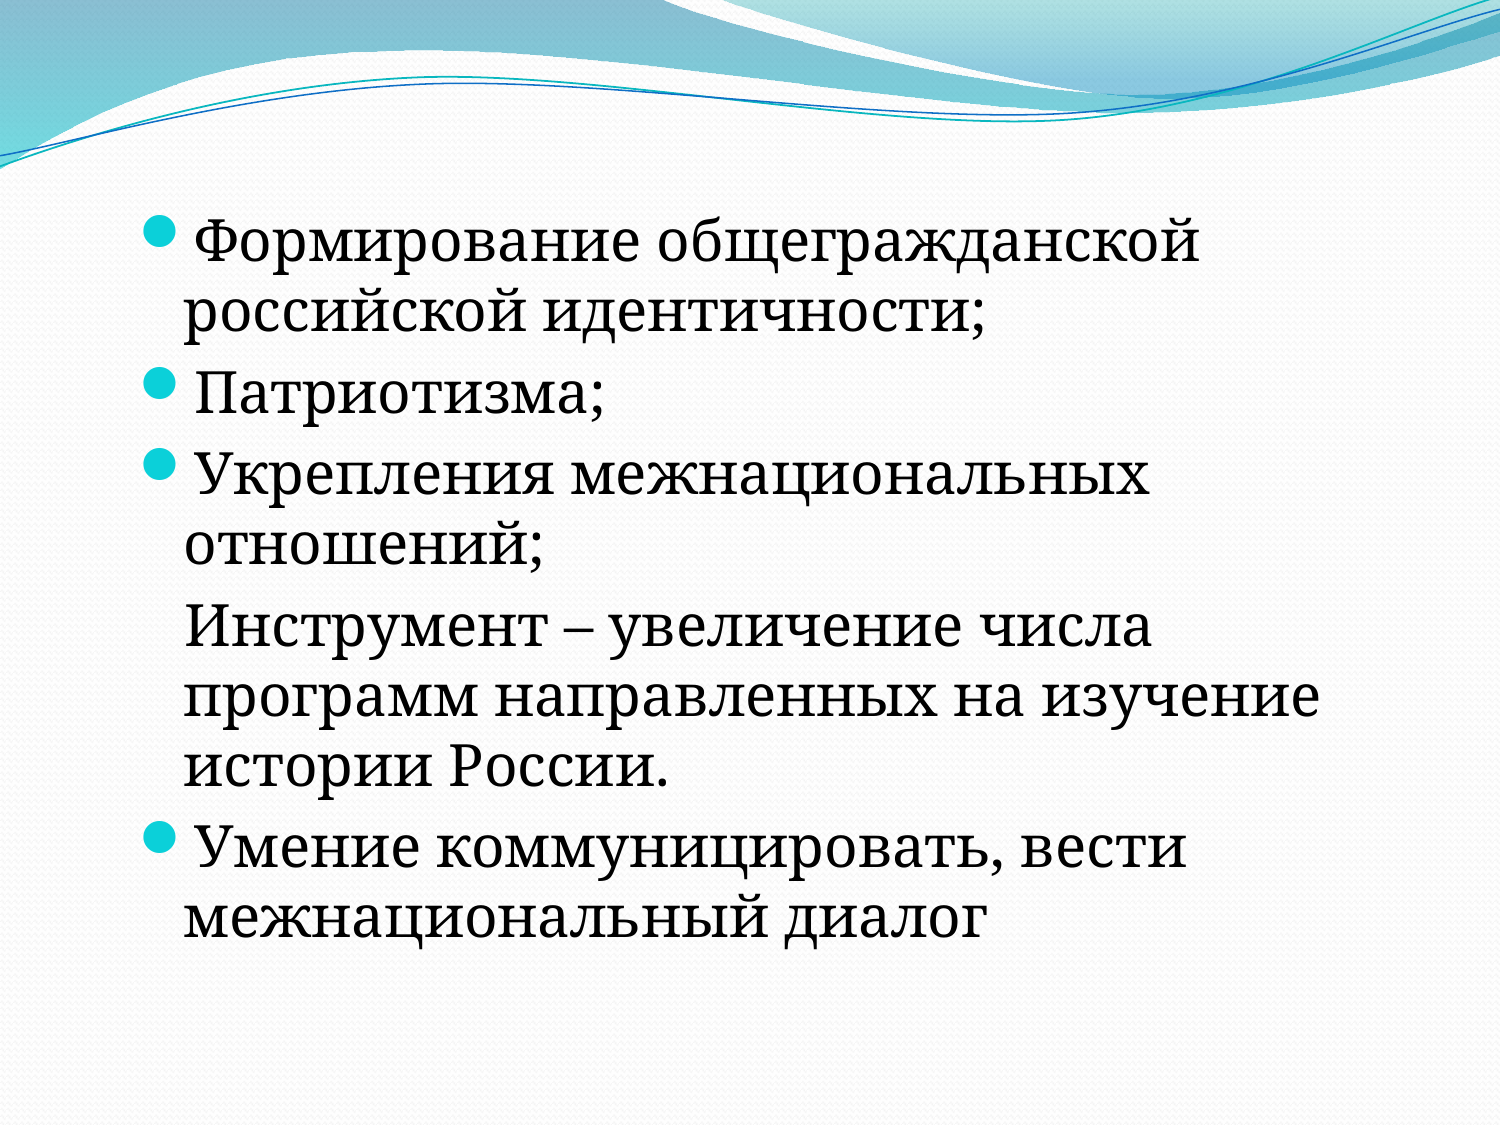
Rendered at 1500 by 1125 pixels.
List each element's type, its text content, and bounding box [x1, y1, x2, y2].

list Формирование общегражданской российской идентичности; Патриотизма; Укрепления межнациональных отношений; Инструмент – увеличение числа программ направленных на изучение истории России. Умение коммуницировать, вести межнациональный диалог [123, 196, 1350, 1038]
